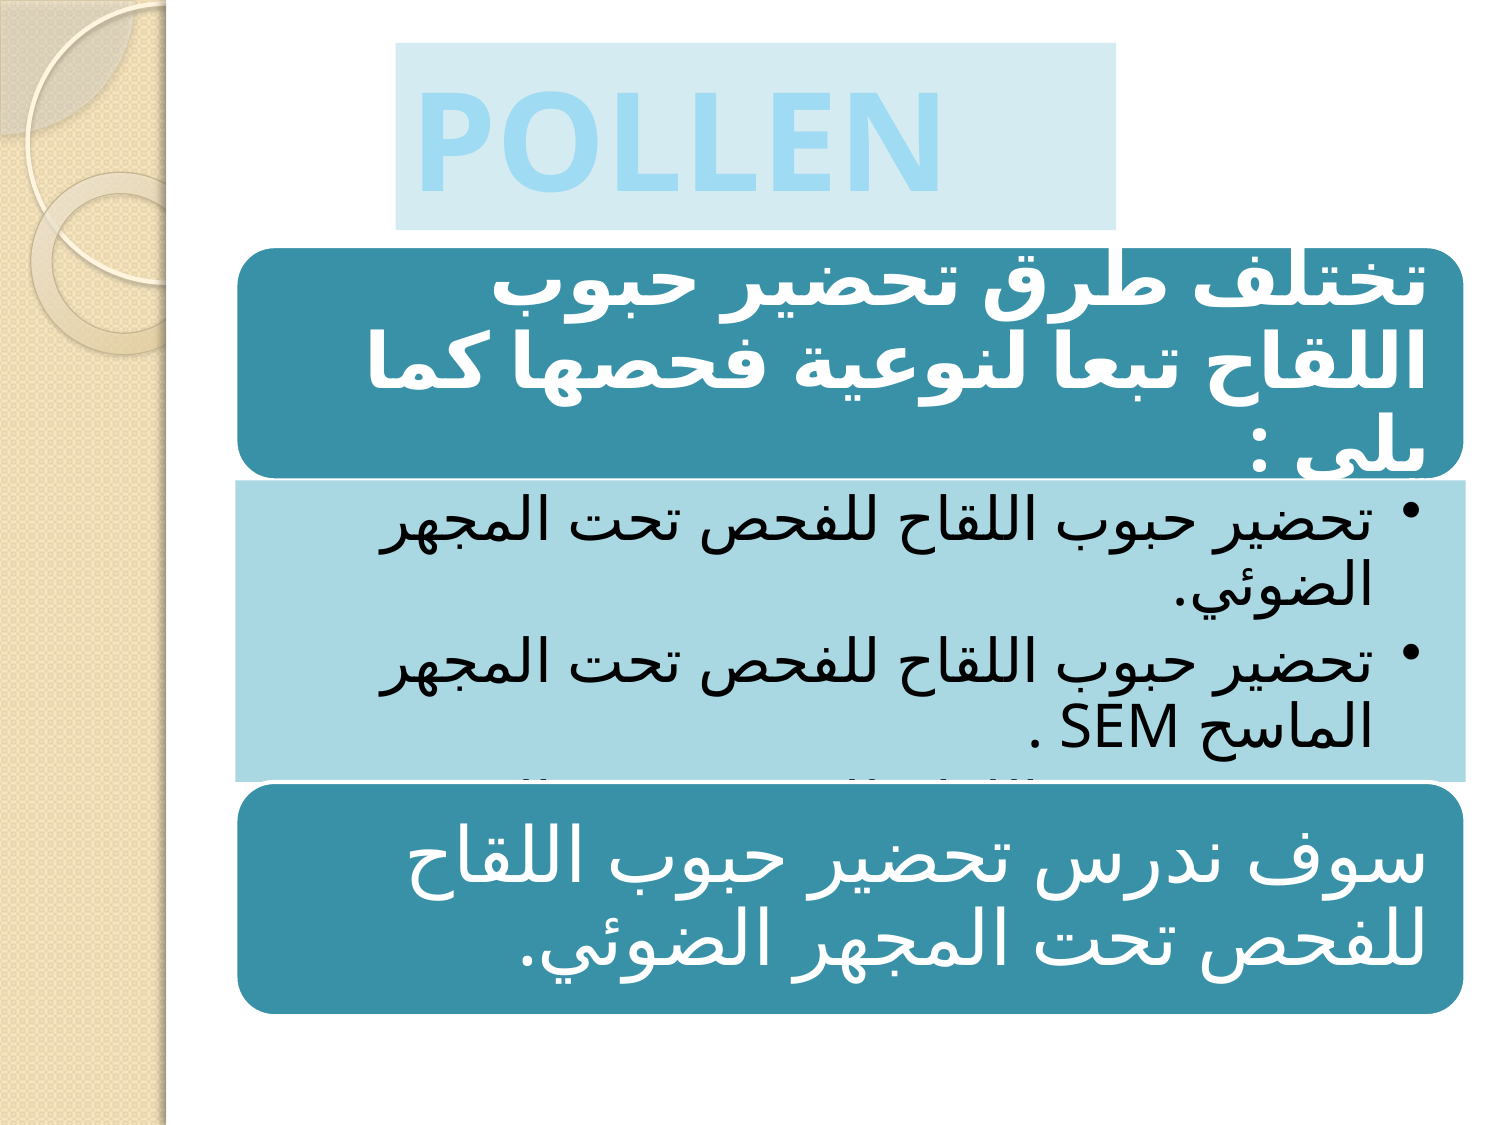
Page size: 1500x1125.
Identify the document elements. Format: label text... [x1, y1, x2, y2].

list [235, 237, 1466, 1026]
title POLLEN [395, 42, 1117, 231]
